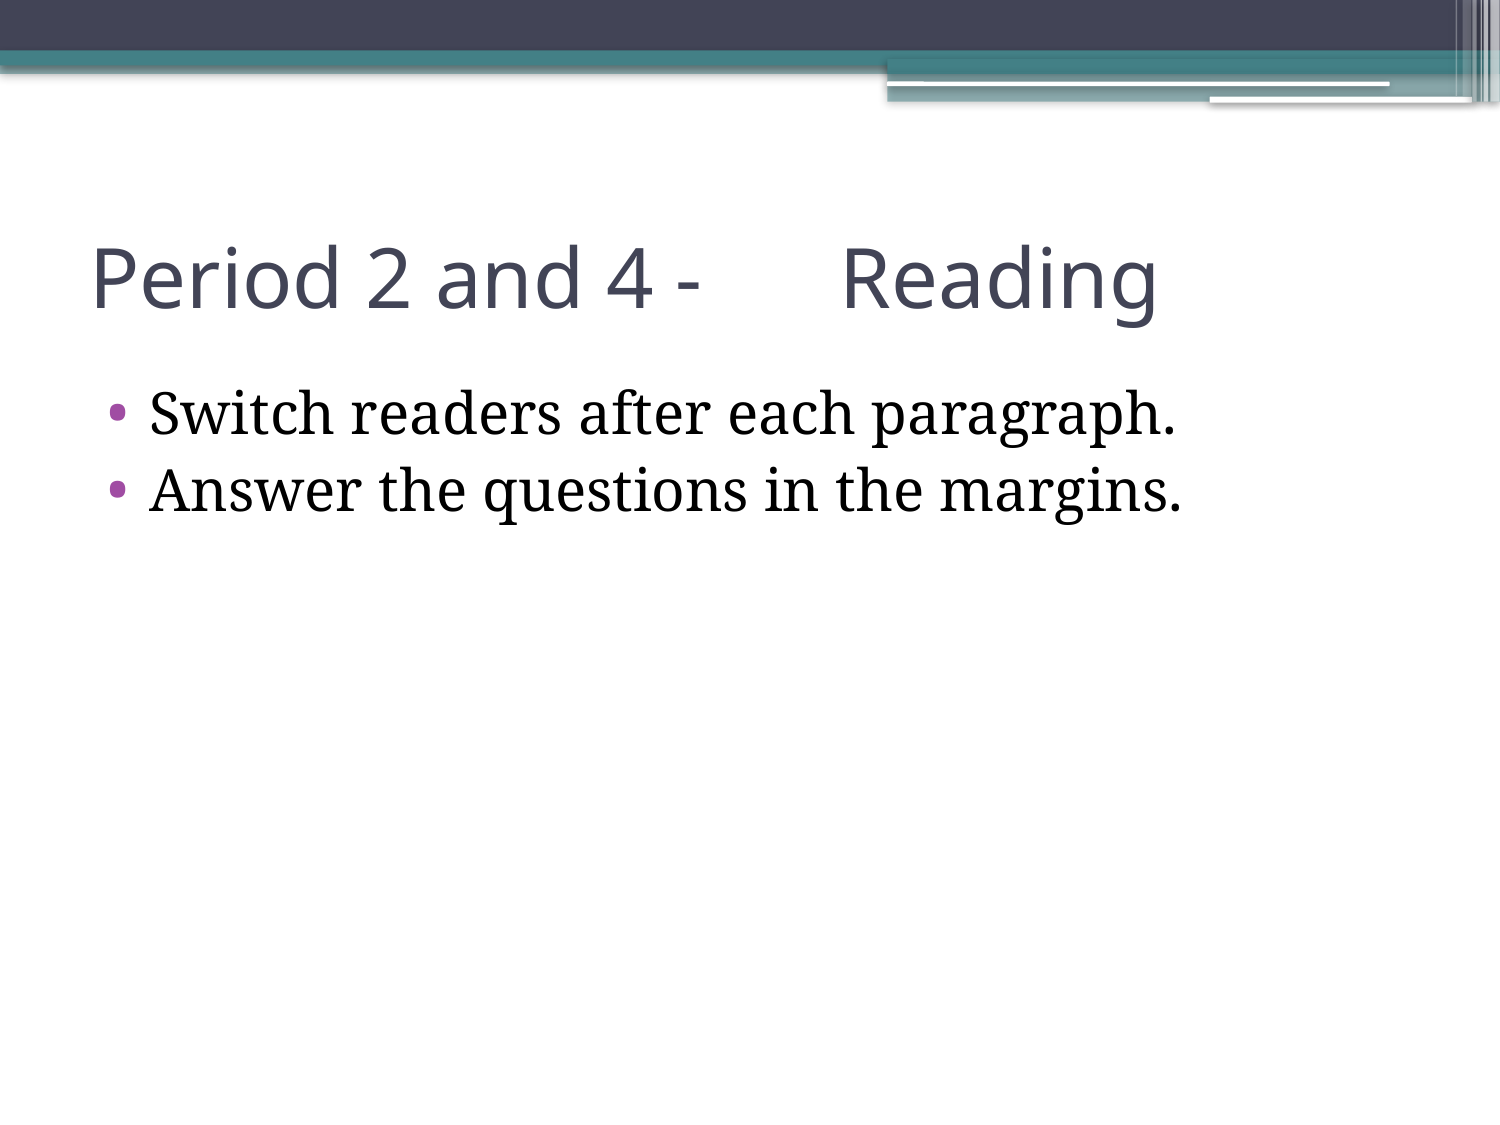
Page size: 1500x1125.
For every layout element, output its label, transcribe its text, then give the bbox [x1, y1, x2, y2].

title Period 2 and 4 - Reading [75, 187, 1425, 363]
list Switch readers after each paragraph. Answer the questions in the margins. [75, 368, 1425, 1079]
